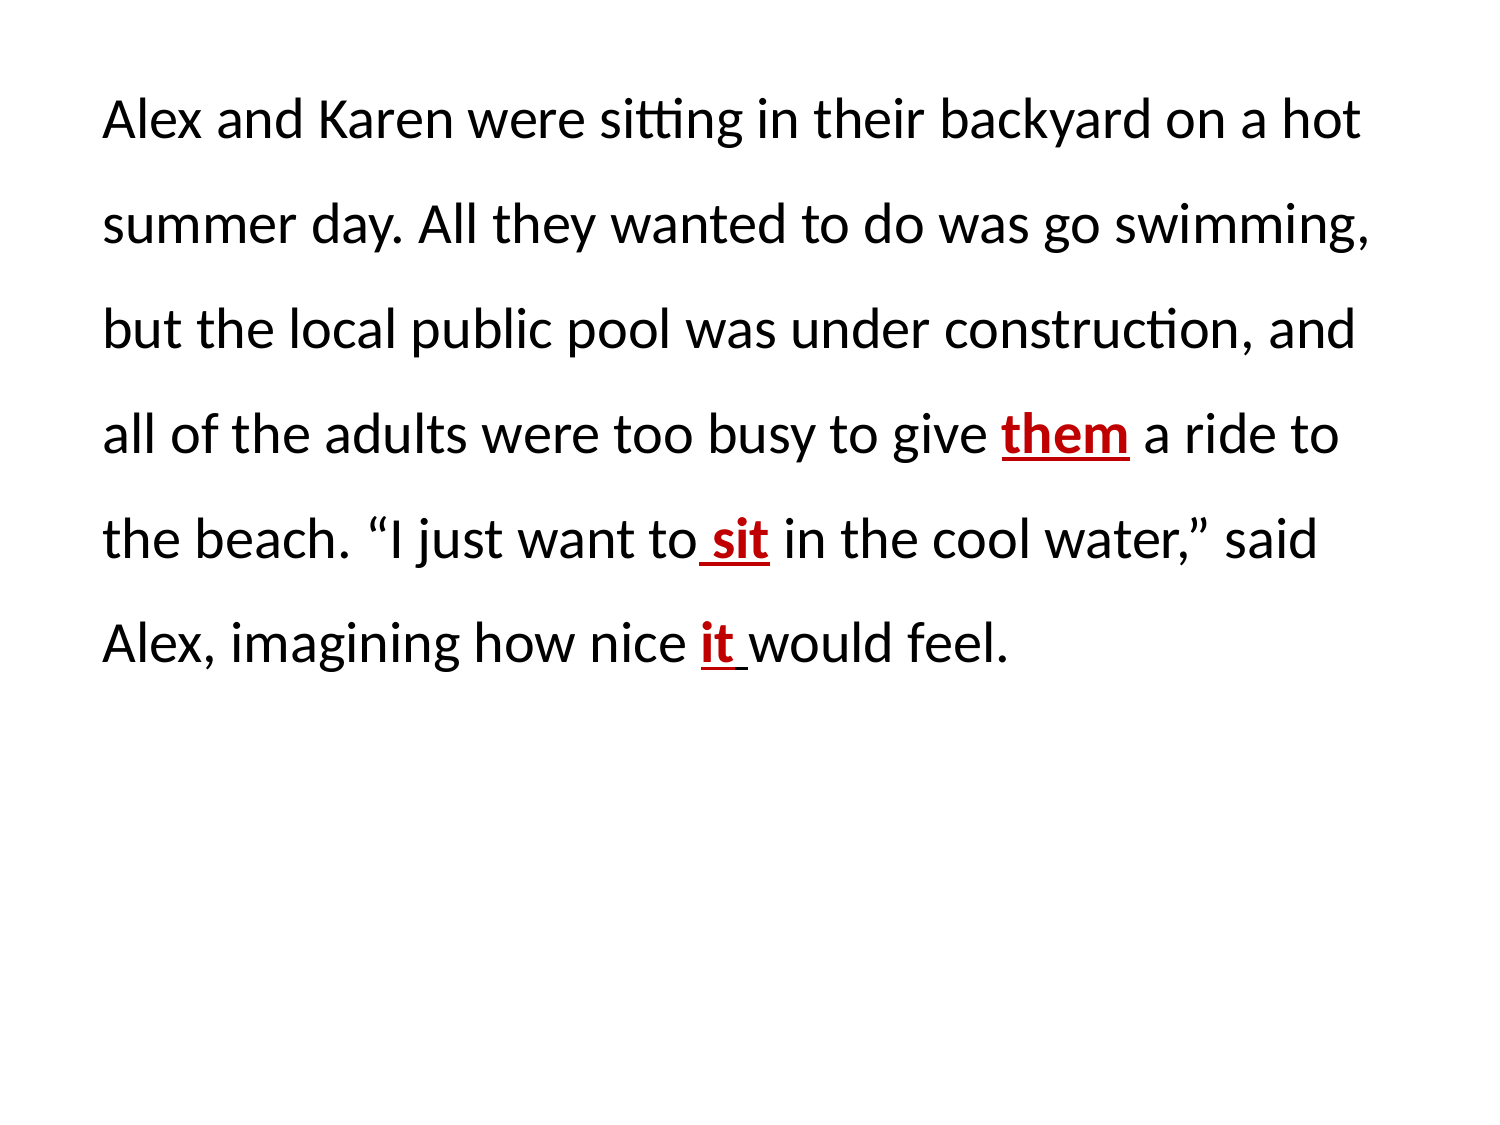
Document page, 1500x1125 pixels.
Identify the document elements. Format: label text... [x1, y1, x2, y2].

list Alex and Karen were sitting in their backyard on a hot summer day. All they wanted to do was go swimming, but the local public pool was under construction, and all of the adults were too busy to give them a ride to the beach. “I just want to sit in the cool water,” said Alex, imagining how nice it would feel. [87, 37, 1438, 943]
